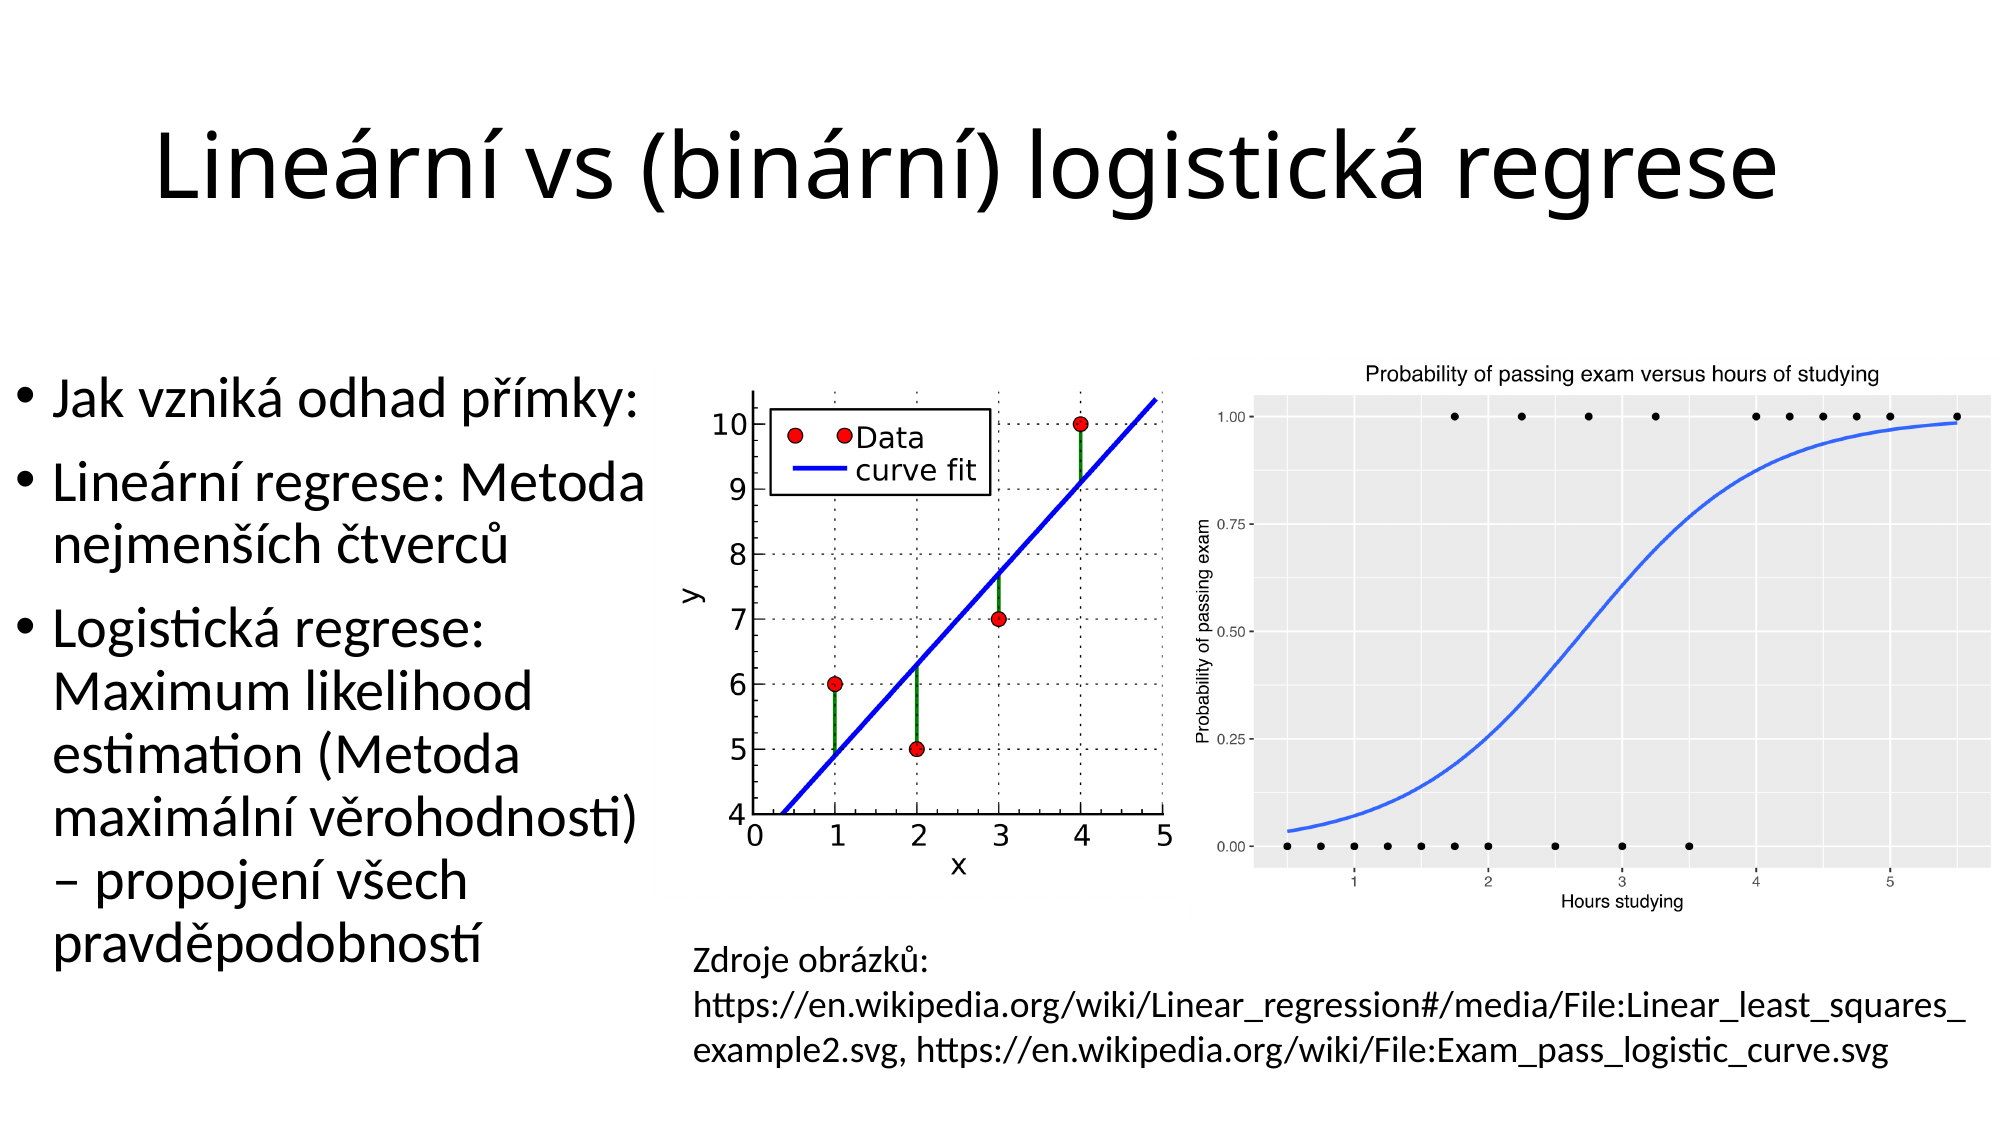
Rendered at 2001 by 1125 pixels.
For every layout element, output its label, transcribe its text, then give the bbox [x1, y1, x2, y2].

text_box Zdroje obrázků: https://en.wikipedia.org/wiki/Linear_regression#/media/File:Linear_least_squares_example2.svg, https://en.wikipedia.org/wiki/File:Exam_pass_logistic_curve.svg [678, 928, 2000, 1123]
list Jak vzniká odhad přímky: Lineární regrese: Metoda nejmenších čtverců Logistická regrese: Maximum likelihood estimation (Metoda maximální věrohodnosti) – propojení všech pravděpodobností [0, 359, 679, 1125]
picture [650, 356, 2000, 920]
title Lineární vs (binární) logistická regrese [137, 59, 1863, 278]
